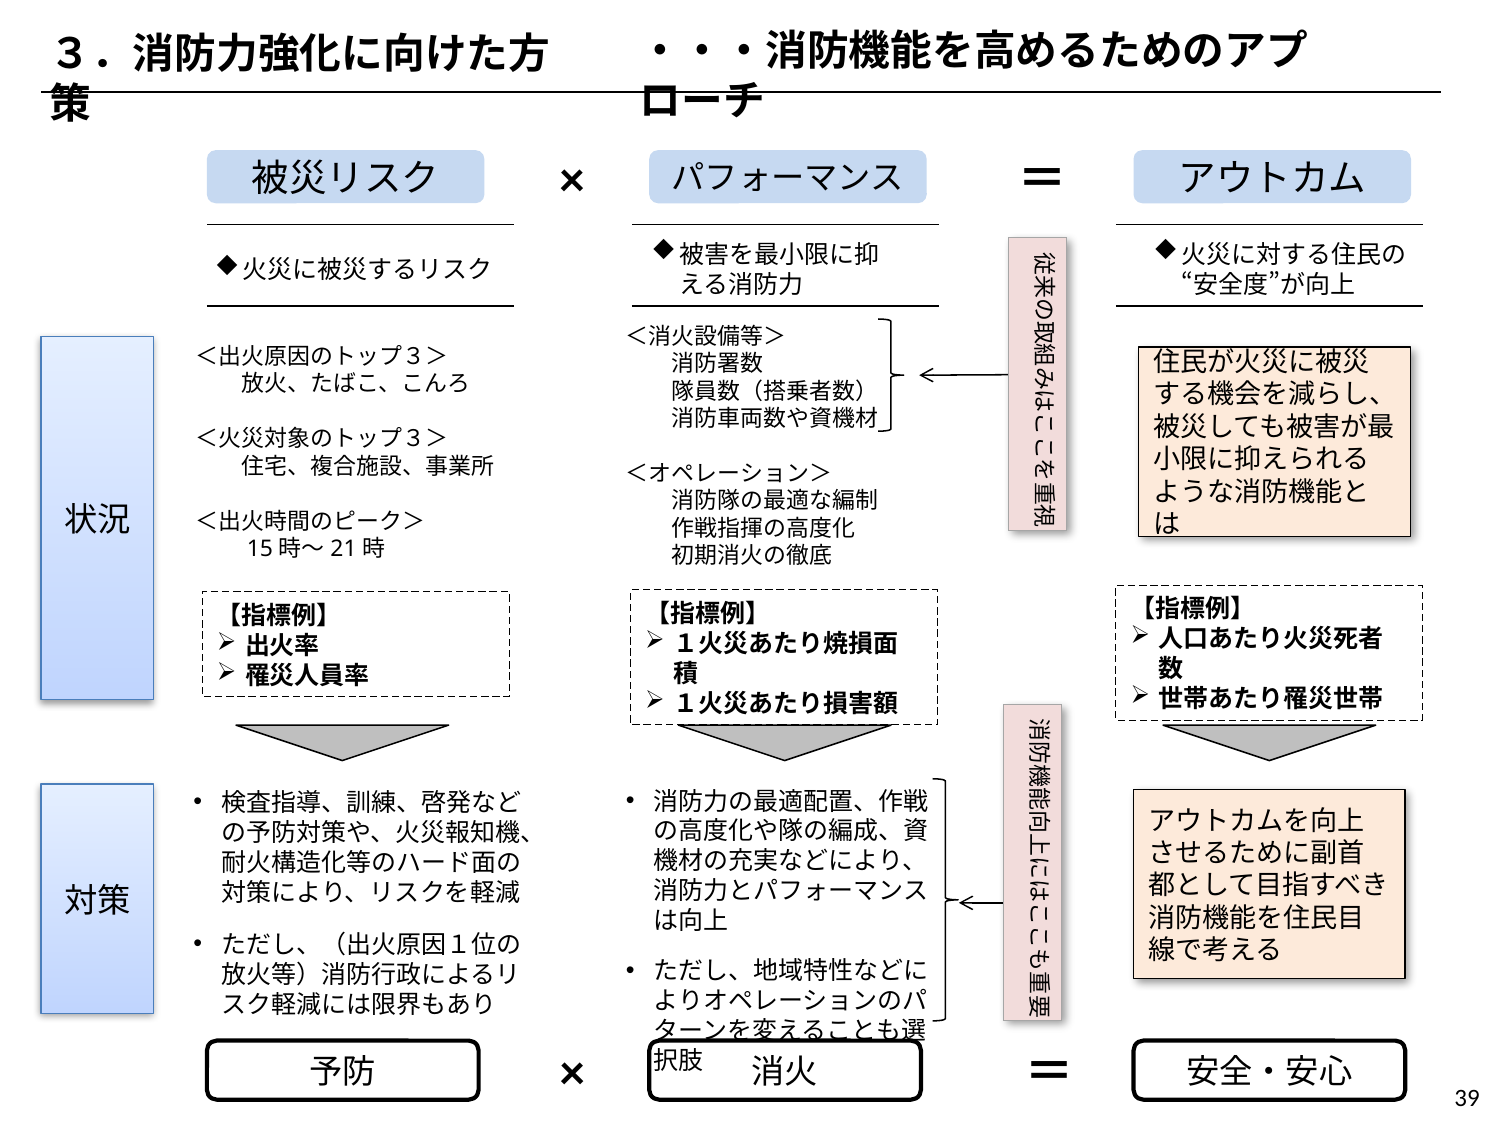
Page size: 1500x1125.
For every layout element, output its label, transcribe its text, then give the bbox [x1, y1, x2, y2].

text_box 【指標例】 人口あたり火災死者数 世帯あたり罹災世帯 [1115, 585, 1423, 721]
text_box ＜消火設備等＞ 消防署数 隊員数（搭乗者数） 消防車両数や資機材 ＜オペレーション＞ 消防隊の最適な編制 作戦指揮の高度化 初期消火の徹底 [611, 313, 894, 576]
text_box ＝ [1009, 1032, 1090, 1107]
text_box [878, 318, 905, 432]
text_box 予防 [204, 1038, 481, 1102]
text_box ・・・消防機能を高めるためのアプローチ [625, 16, 1373, 91]
text_box ＝ [1002, 138, 1083, 214]
text_box パフォーマンス [647, 148, 929, 206]
text_box [932, 777, 959, 1022]
text_box 対策 [40, 783, 154, 1014]
text_box [1161, 723, 1378, 763]
text_box × [544, 1032, 600, 1107]
text_box 消防力の最適配置、作戦の高度化や隊の編成、資機材の充実などにより、消防力とパフォーマンスは向上 ただし、地域特性などによりオペレーションのパターンを変えることも選択肢 [611, 777, 954, 1082]
text_box × [544, 138, 600, 214]
text_box 【指標例】 １火災あたり焼損面積 １火災あたり損害額 [630, 589, 938, 725]
text_box 消防機能向上にはここも重要 [1003, 704, 1062, 1021]
text_box 被災リスク [204, 148, 487, 206]
text_box 検査指導、訓練、啓発などの予防対策や、火災報知機、耐火構造化等のハード面の対策により、リスクを軽減 ただし、（出火原因１位の放火等）消防行政によるリスク軽減には限界もあり [178, 778, 539, 1026]
text_box ＜出火原因のトップ３＞ 放火、たばこ、こんろ ＜火災対象のトップ３＞ 住宅、複合施設、事業所 ＜出火時間のピーク＞ 15時～21時 [180, 334, 510, 569]
text_box アウトカムを向上させるために副首都として目指すべき消防機能を住民目線で考える [1131, 787, 1407, 981]
text_box 消火 [647, 1082, 924, 1102]
text_box 火災に被災するリスク [200, 245, 508, 291]
text_box [233, 723, 451, 763]
text_box 安全・安心 [1131, 1038, 1408, 1102]
text_box 39 [1382, 1073, 1495, 1119]
text_box アウトカム [1131, 148, 1414, 206]
text_box [676, 725, 893, 763]
text_box 状況 [40, 336, 154, 700]
text_box 被害を最小限に抑える消防力 [636, 231, 909, 305]
text_box 火災に対する住民の“安全度”が向上 [1138, 230, 1435, 306]
text_box 【指標例】 出火率 罹災人員率 [202, 591, 510, 697]
text_box ３．消防力強化に向けた方策 [34, 19, 602, 134]
text_box ・・・消防機能を高めるためのアプローチ [625, 101, 1373, 132]
text_box 従来の取組みはここを重視 [1008, 237, 1067, 531]
text_box 住民が火災に被災する機会を減らし、被災しても被害が最小限に抑えられるような消防機能とは [1137, 345, 1412, 538]
